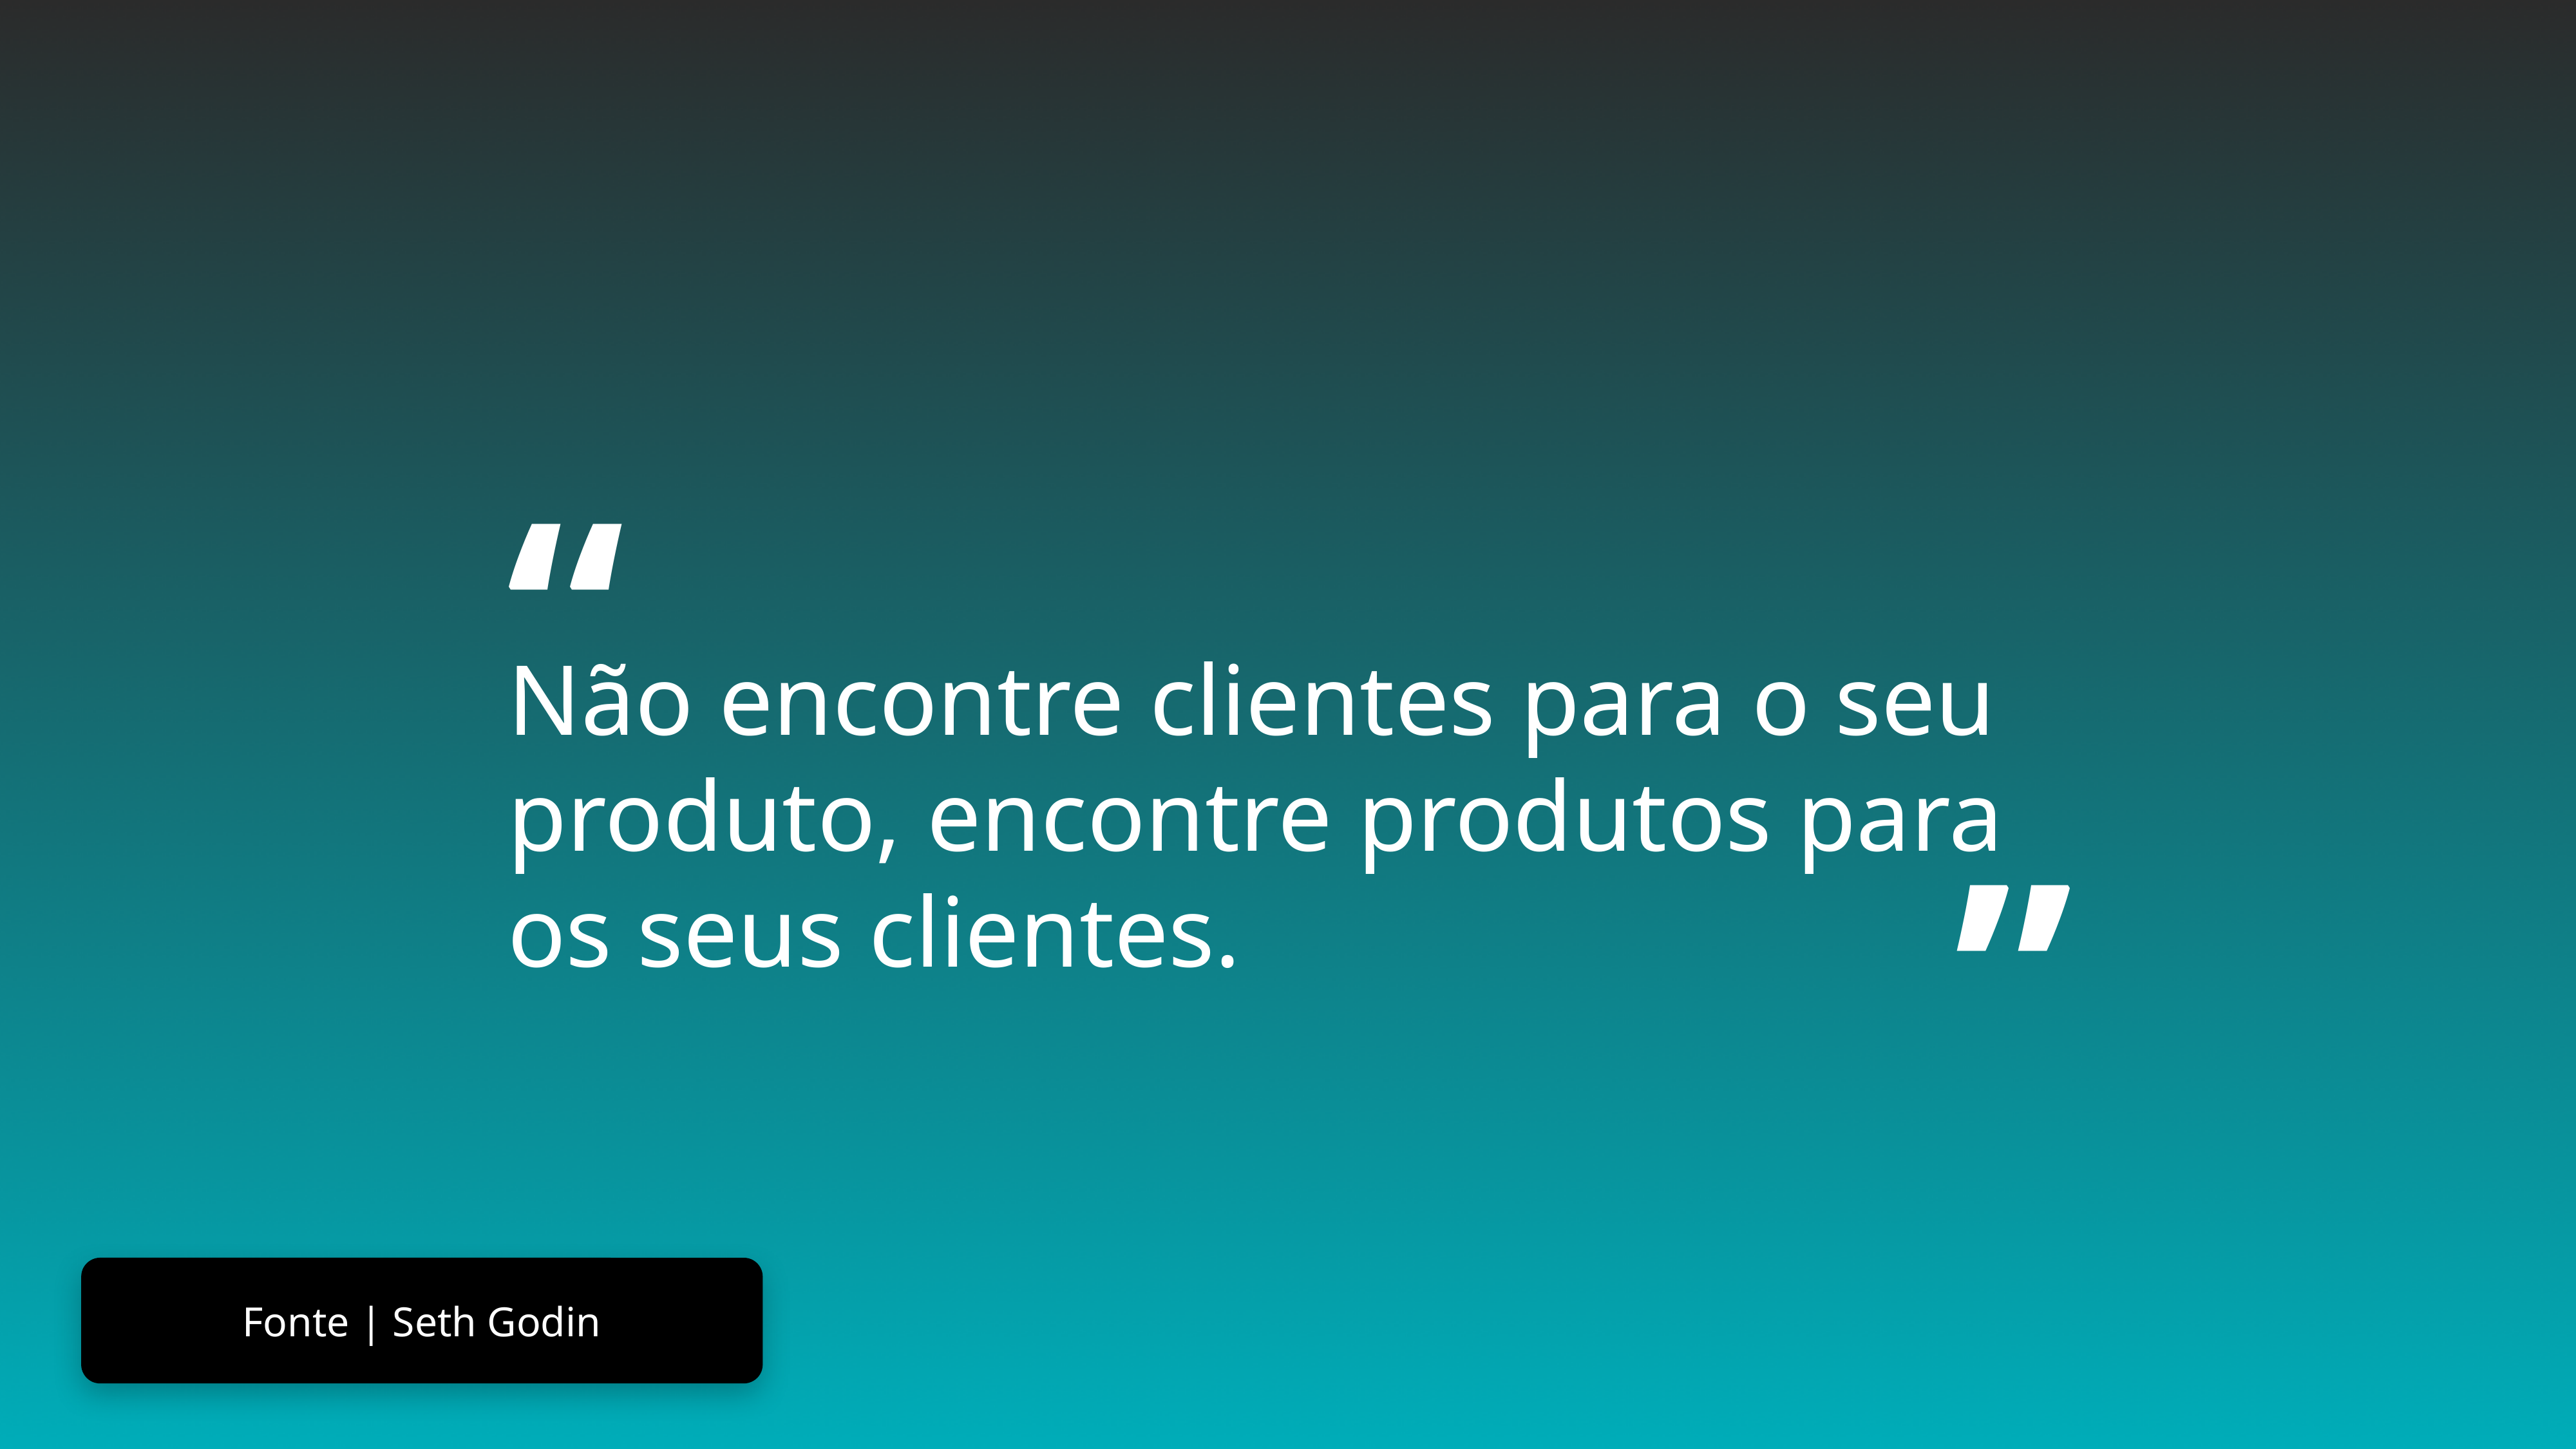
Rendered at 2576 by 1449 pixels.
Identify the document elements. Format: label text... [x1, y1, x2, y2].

text_box “ [498, 504, 1321, 629]
text_box Fonte | Seth Godin [81, 1257, 763, 1384]
picture [0, 0, 2576, 1449]
text_box Não encontre clientes para o seu produto, encontre produtos para os seus clientes. [498, 629, 2110, 945]
